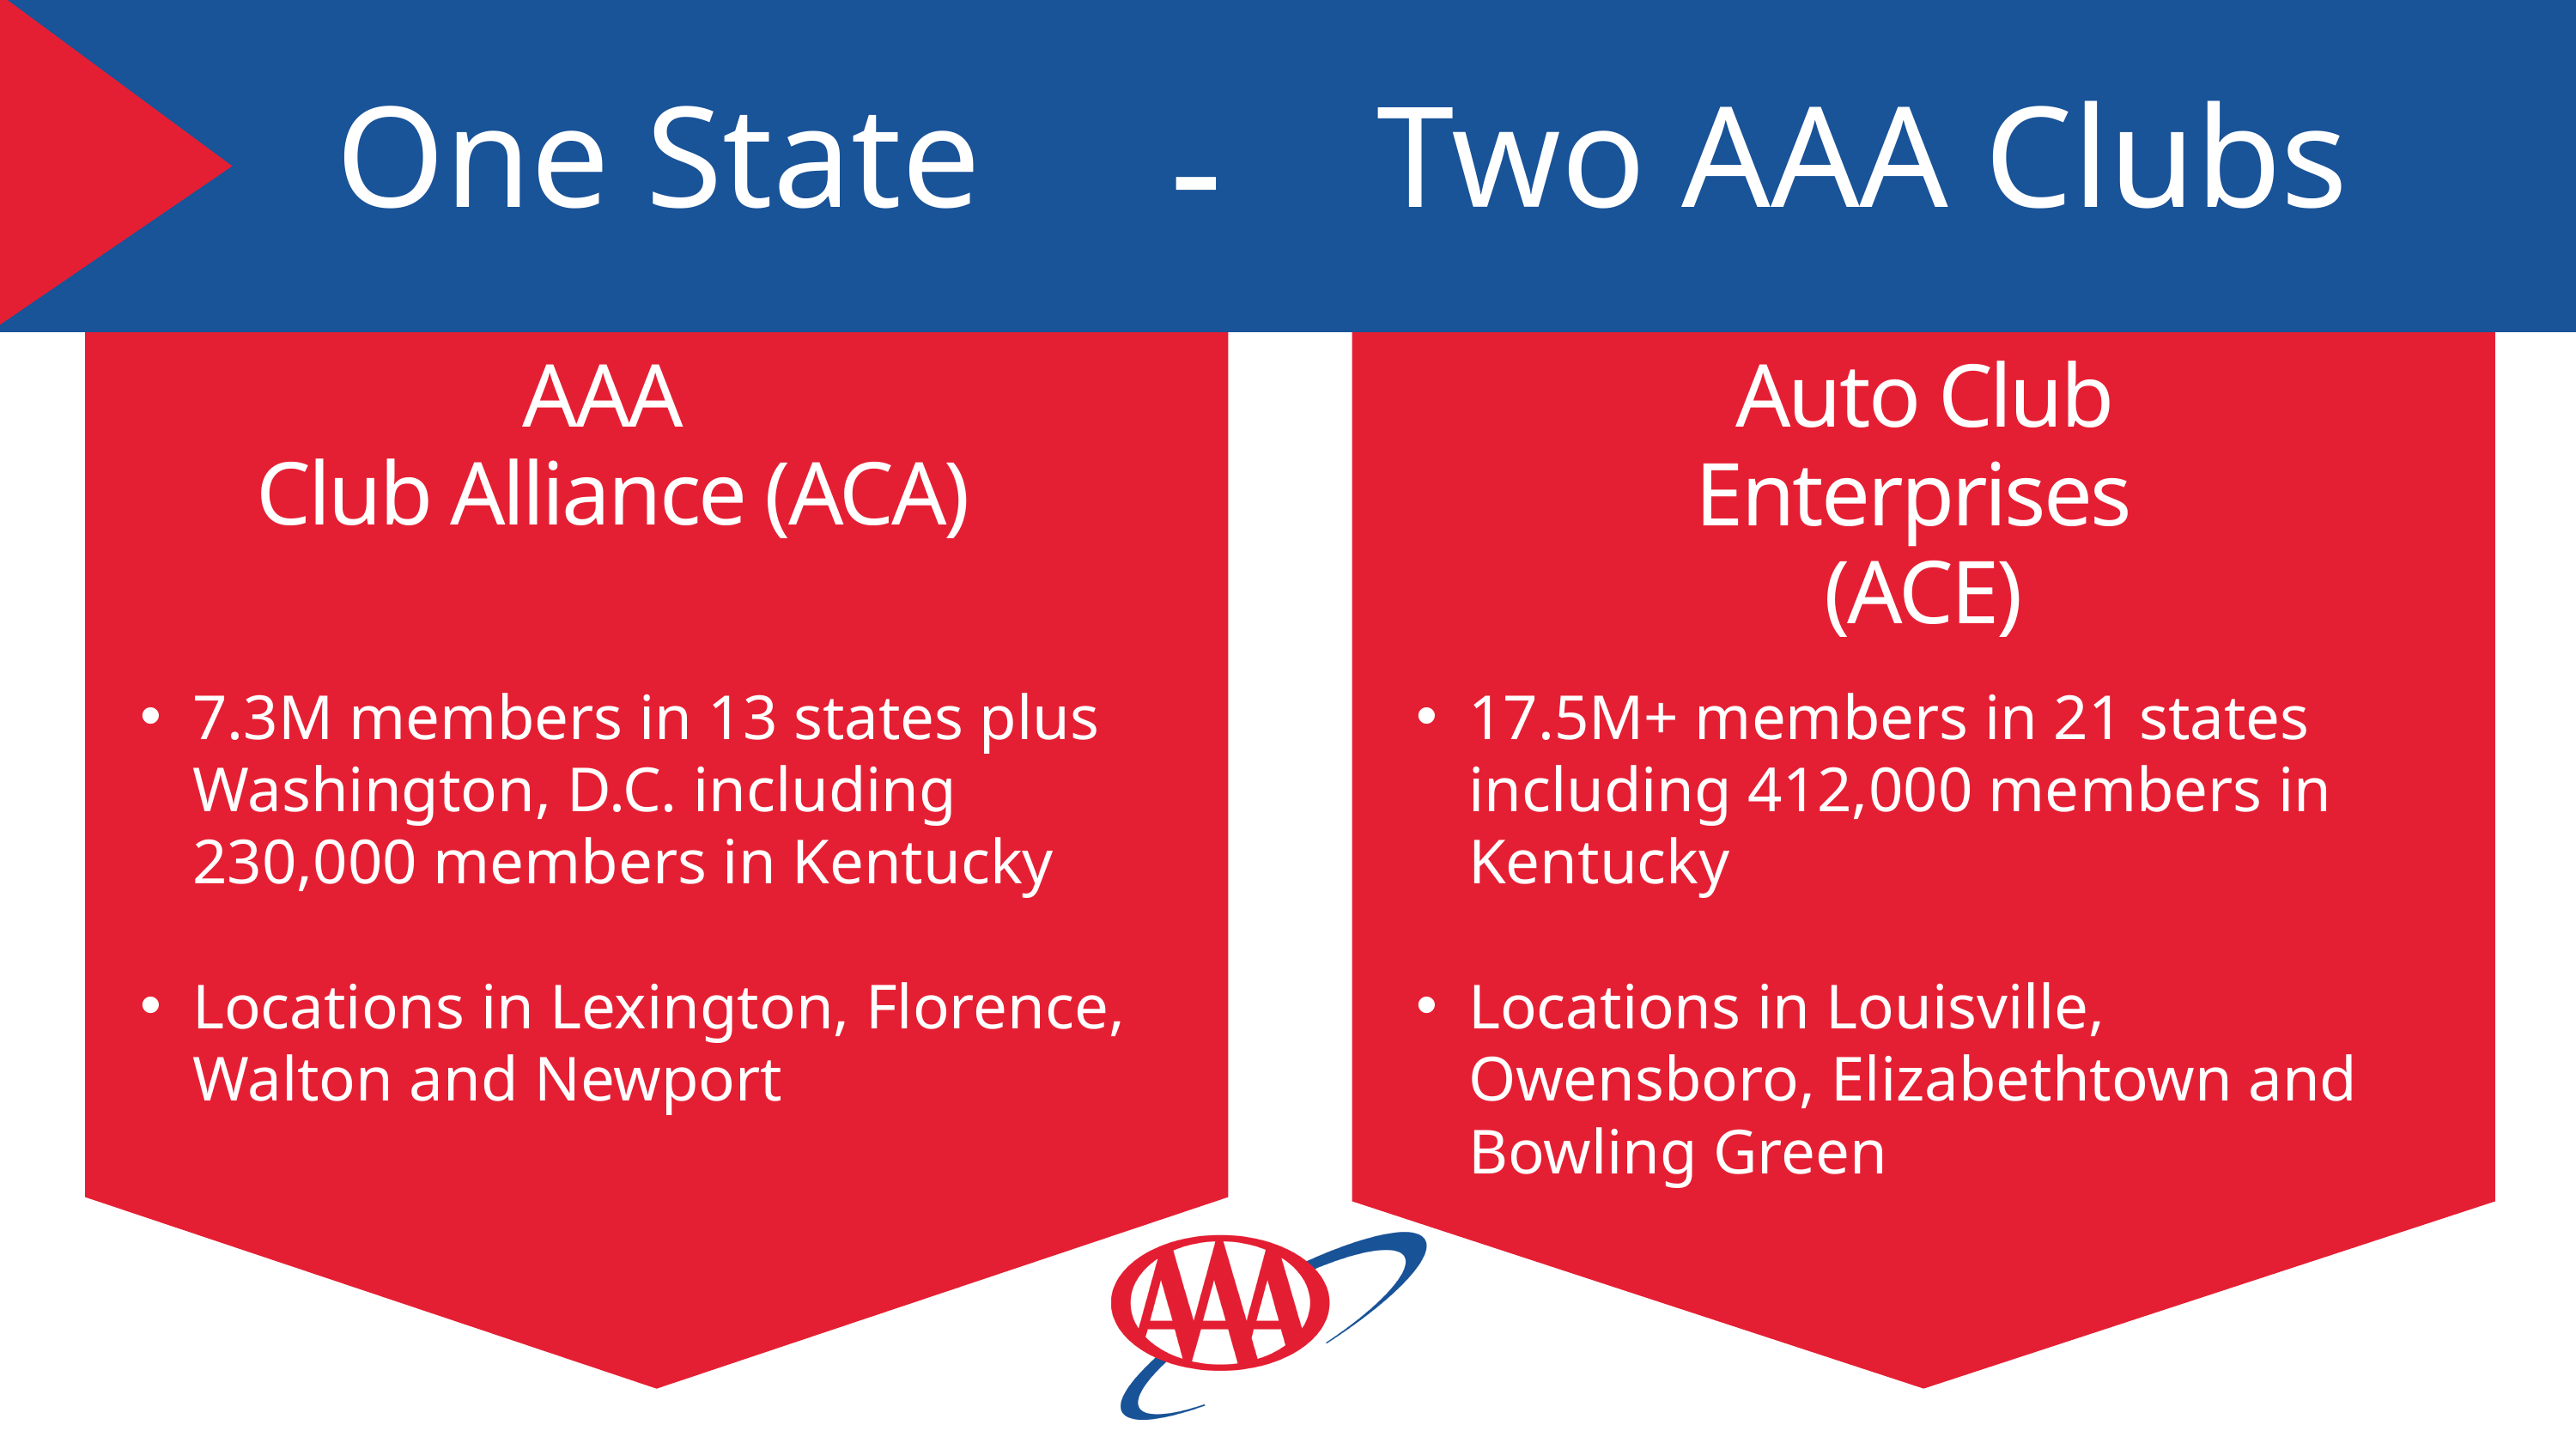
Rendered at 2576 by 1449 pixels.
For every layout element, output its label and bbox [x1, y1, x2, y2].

text_box [1352, 342, 2496, 1389]
text_box [84, 342, 1229, 1389]
text_box [0, 45, 283, 282]
text_box [0, 0, 2576, 332]
text_box [1076, 1217, 1461, 1434]
